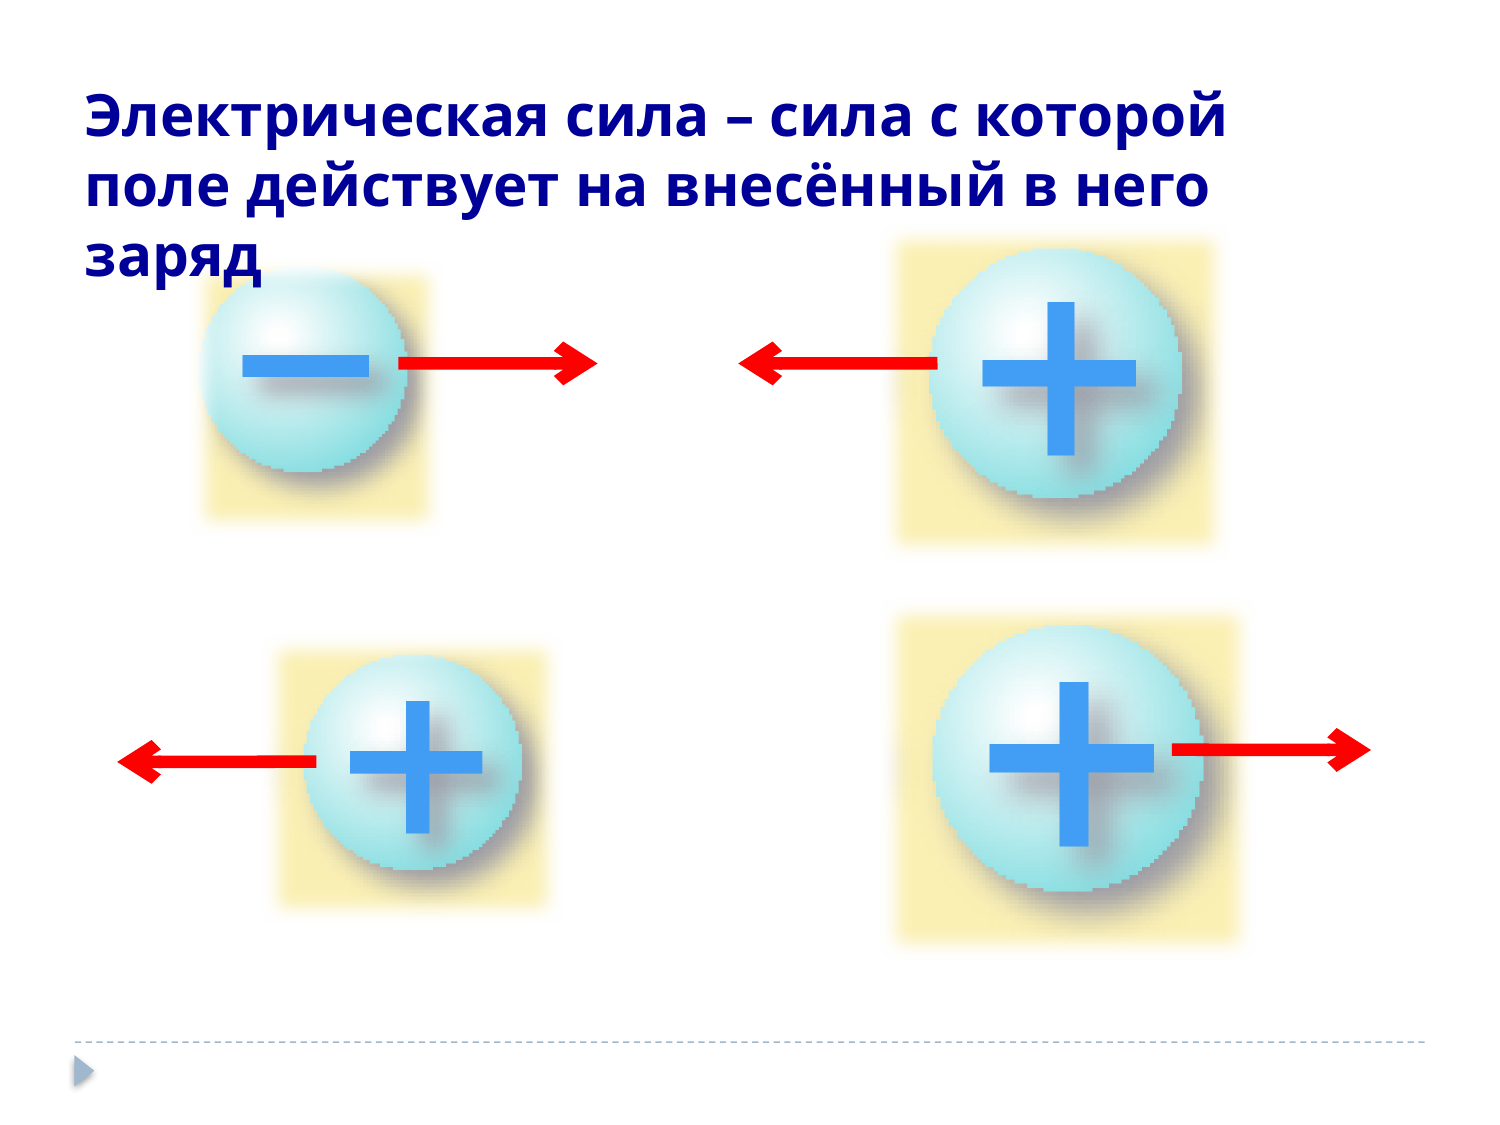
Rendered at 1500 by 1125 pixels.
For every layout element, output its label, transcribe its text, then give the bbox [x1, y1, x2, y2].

text_box Электрическая сила – сила с которой поле действует на внесённый в него заряд [70, 70, 1395, 295]
picture [878, 597, 1257, 962]
picture [260, 632, 565, 927]
picture [187, 257, 446, 538]
picture [878, 222, 1232, 563]
